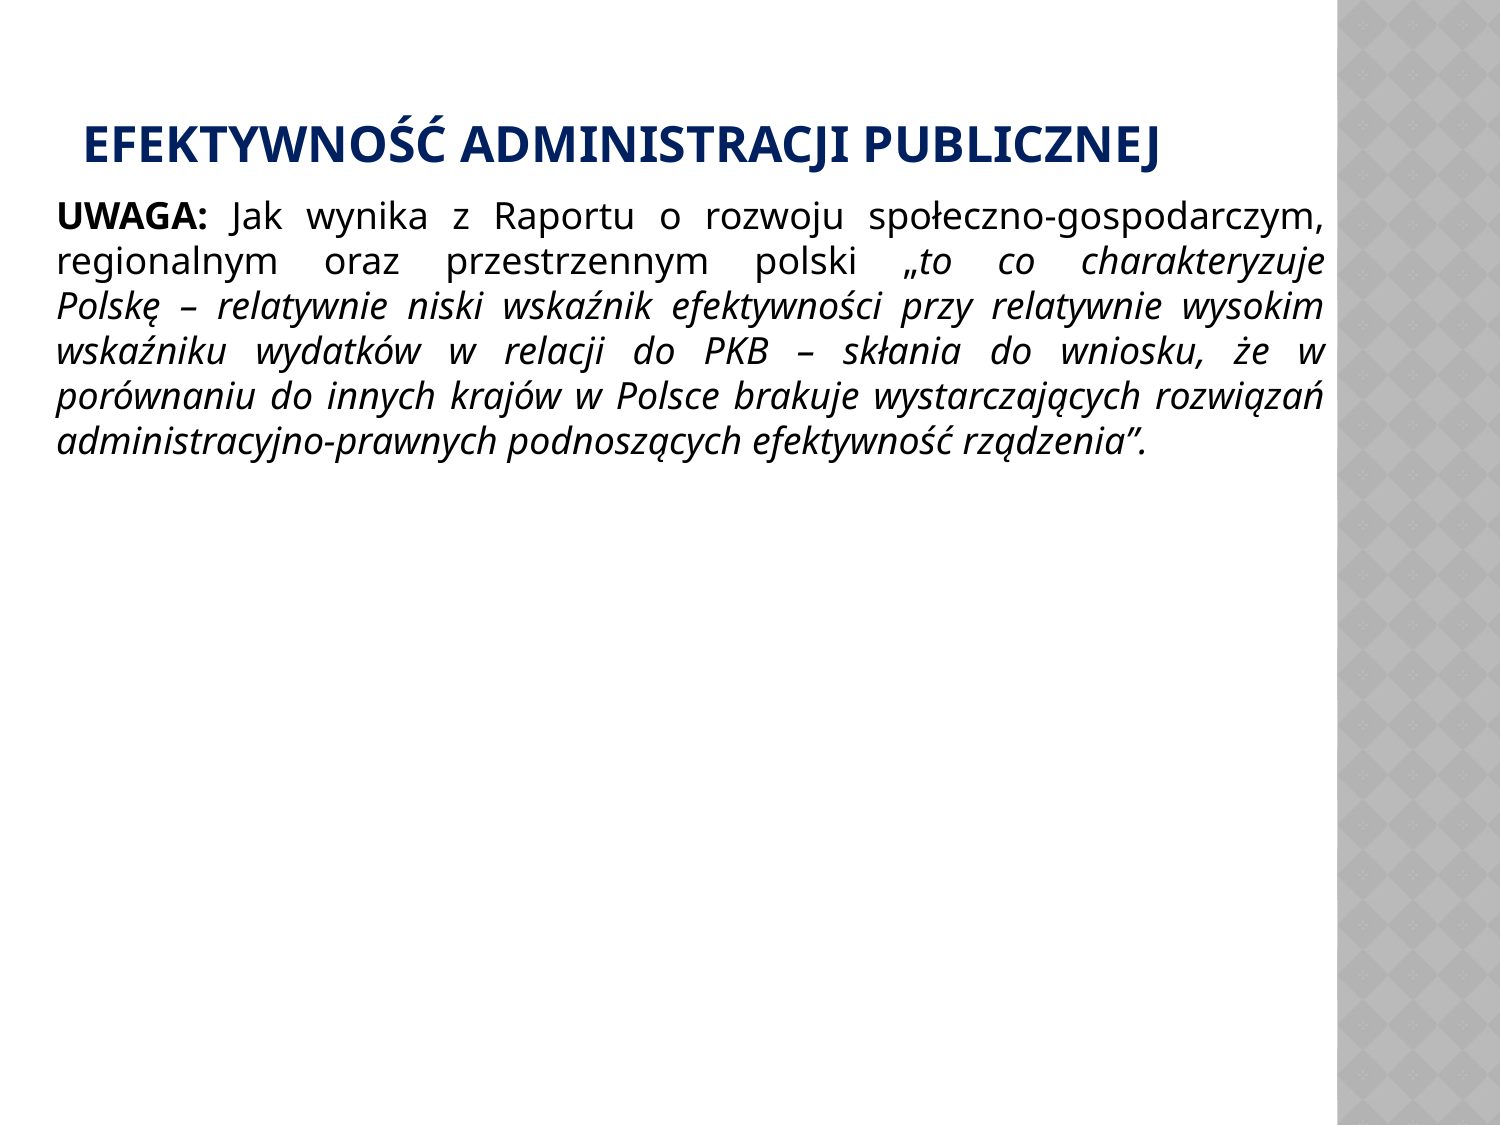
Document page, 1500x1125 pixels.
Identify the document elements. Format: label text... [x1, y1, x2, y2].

list UWAGA: Jak wynika z Raportu o rozwoju społeczno-gospodarczym, regionalnym oraz przestrzennym polski „to co charakteryzuje Polskę – relatywnie niski wskaźnik efektywności przy relatywnie wysokim wskaźniku wydatków w relacji do PKB – skłania do wniosku, że w porównaniu do innych krajów w Polsce brakuje wystarczających rozwiązań administracyjno-prawnych podnoszących efektywność rządzenia”. [41, 184, 1341, 1059]
title EFEKTYWNOŚĆ ADMINISTRACJI PUBLICZNEJ [75, 52, 1263, 173]
